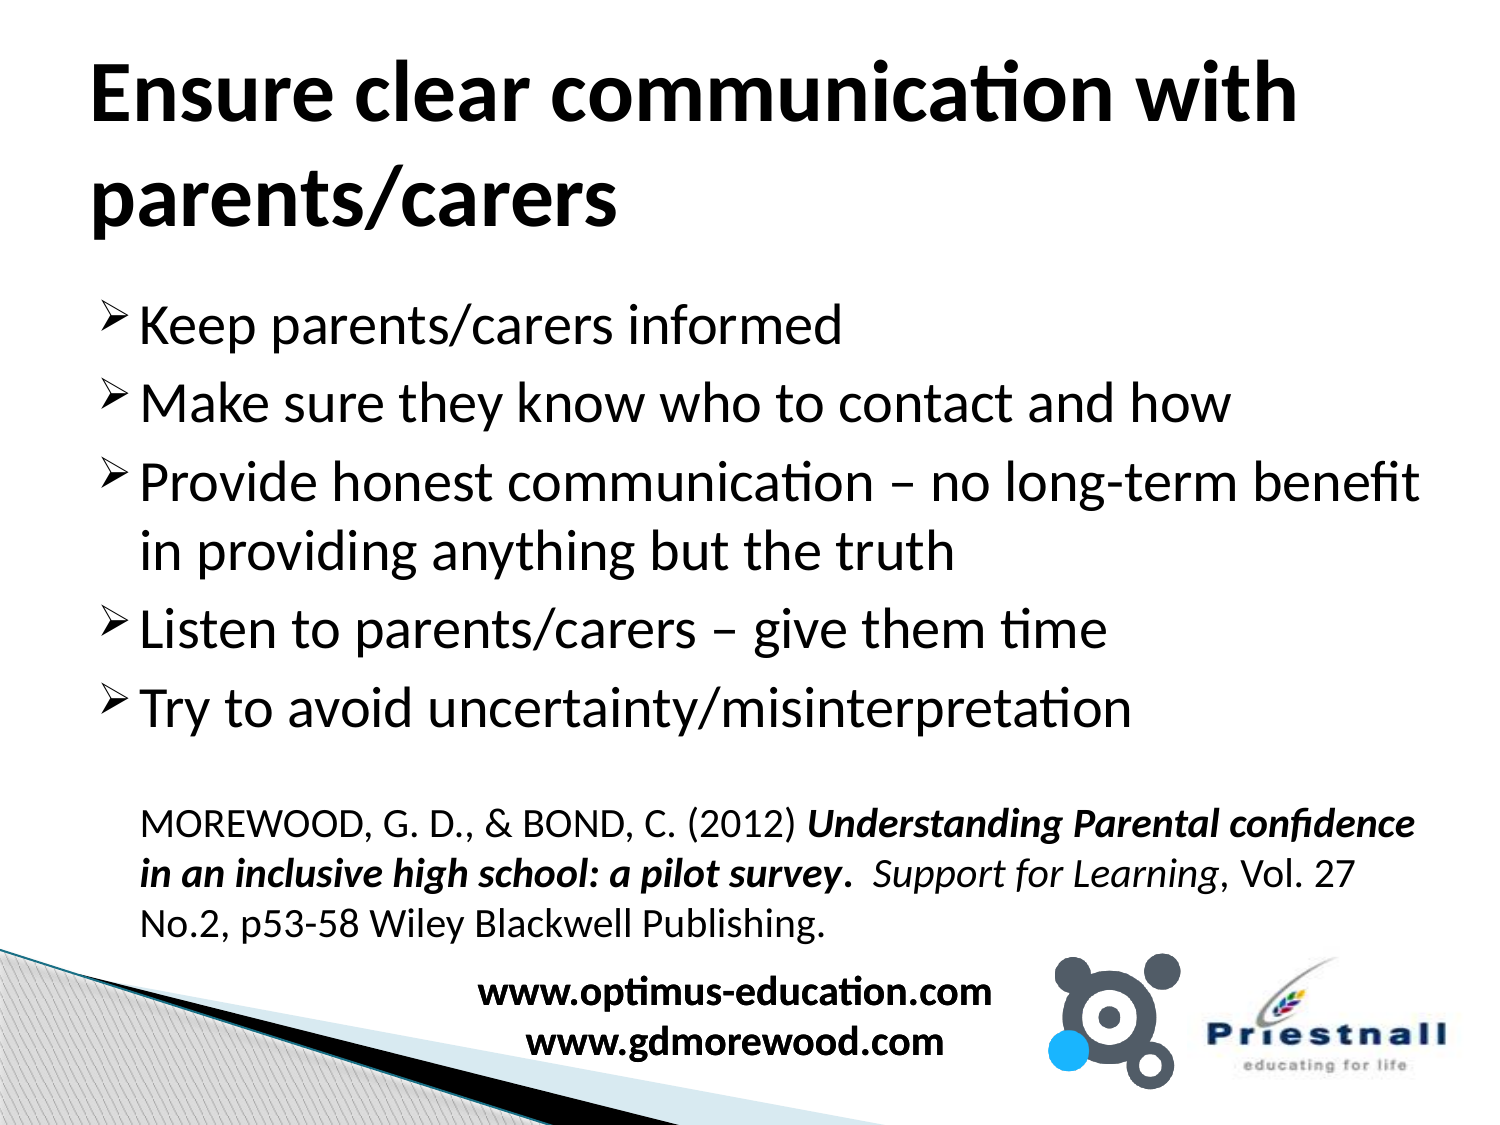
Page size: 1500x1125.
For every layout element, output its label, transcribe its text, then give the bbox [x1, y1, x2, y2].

picture [1187, 946, 1465, 1084]
title Ensure clear communication with parents/carers [75, 45, 1425, 233]
picture [1045, 974, 1183, 1090]
list Keep parents/carers informed Make sure they know who to contact and how Provide honest communication – no long-term benefit in providing anything but the truth Listen to parents/carers – give them time Try to avoid uncertainty/misinterpretation MOREWOOD, G. D., & BOND, C. (2012) Understanding Parental confidence in an inclusive high school: a pilot survey. Support for Learning, Vol. 27 No.2, p53-58 Wiley Blackwell Publishing. [64, 278, 1447, 974]
